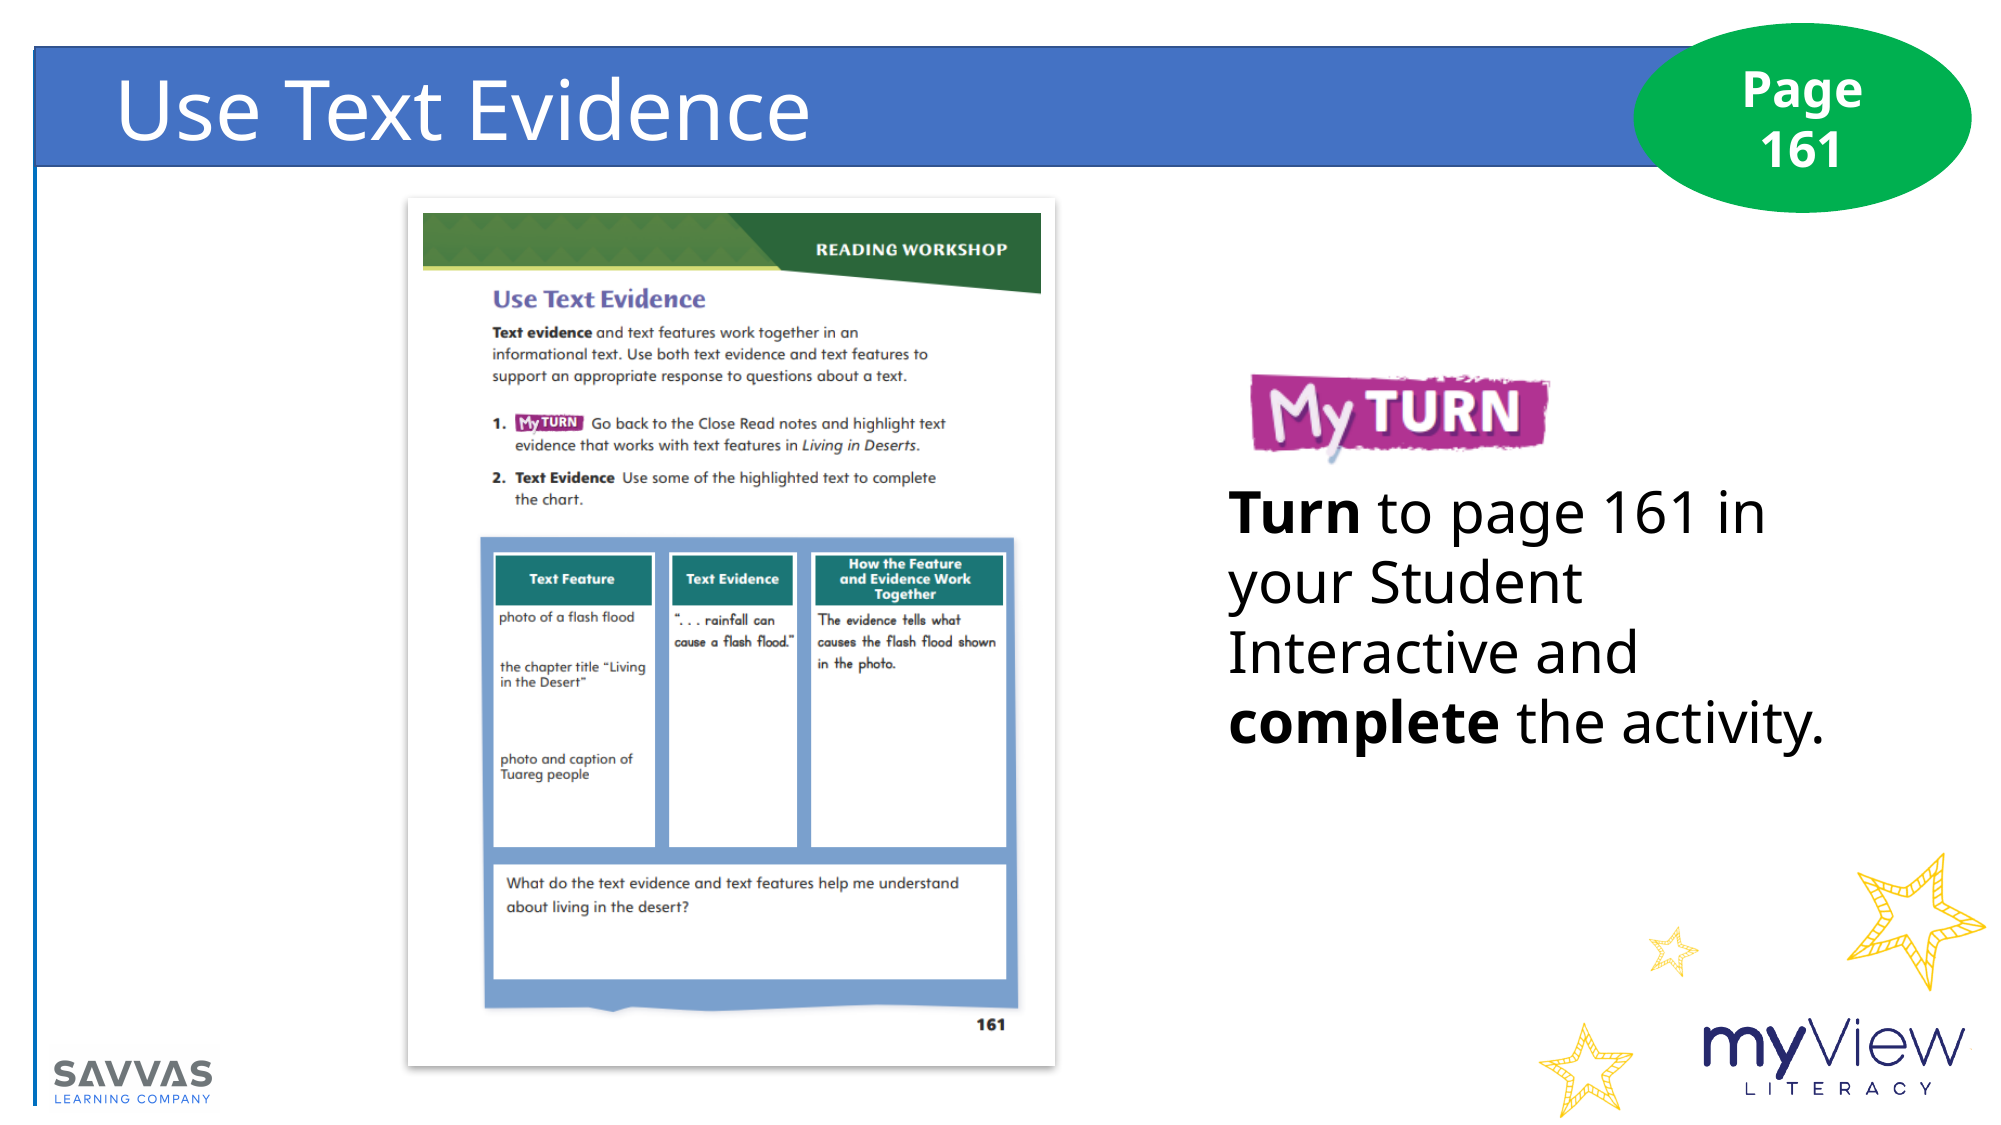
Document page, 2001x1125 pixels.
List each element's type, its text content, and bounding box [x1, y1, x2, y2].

picture [1509, 814, 2000, 1125]
text_box Page 161 [1633, 23, 1972, 213]
text_box Turn to page 161 in your Student Interactive and complete the activity. [1163, 467, 1877, 763]
text_box Use Text Evidence [34, 46, 1690, 167]
picture [422, 212, 1041, 1052]
picture [1243, 359, 1563, 468]
picture [48, 1043, 220, 1113]
